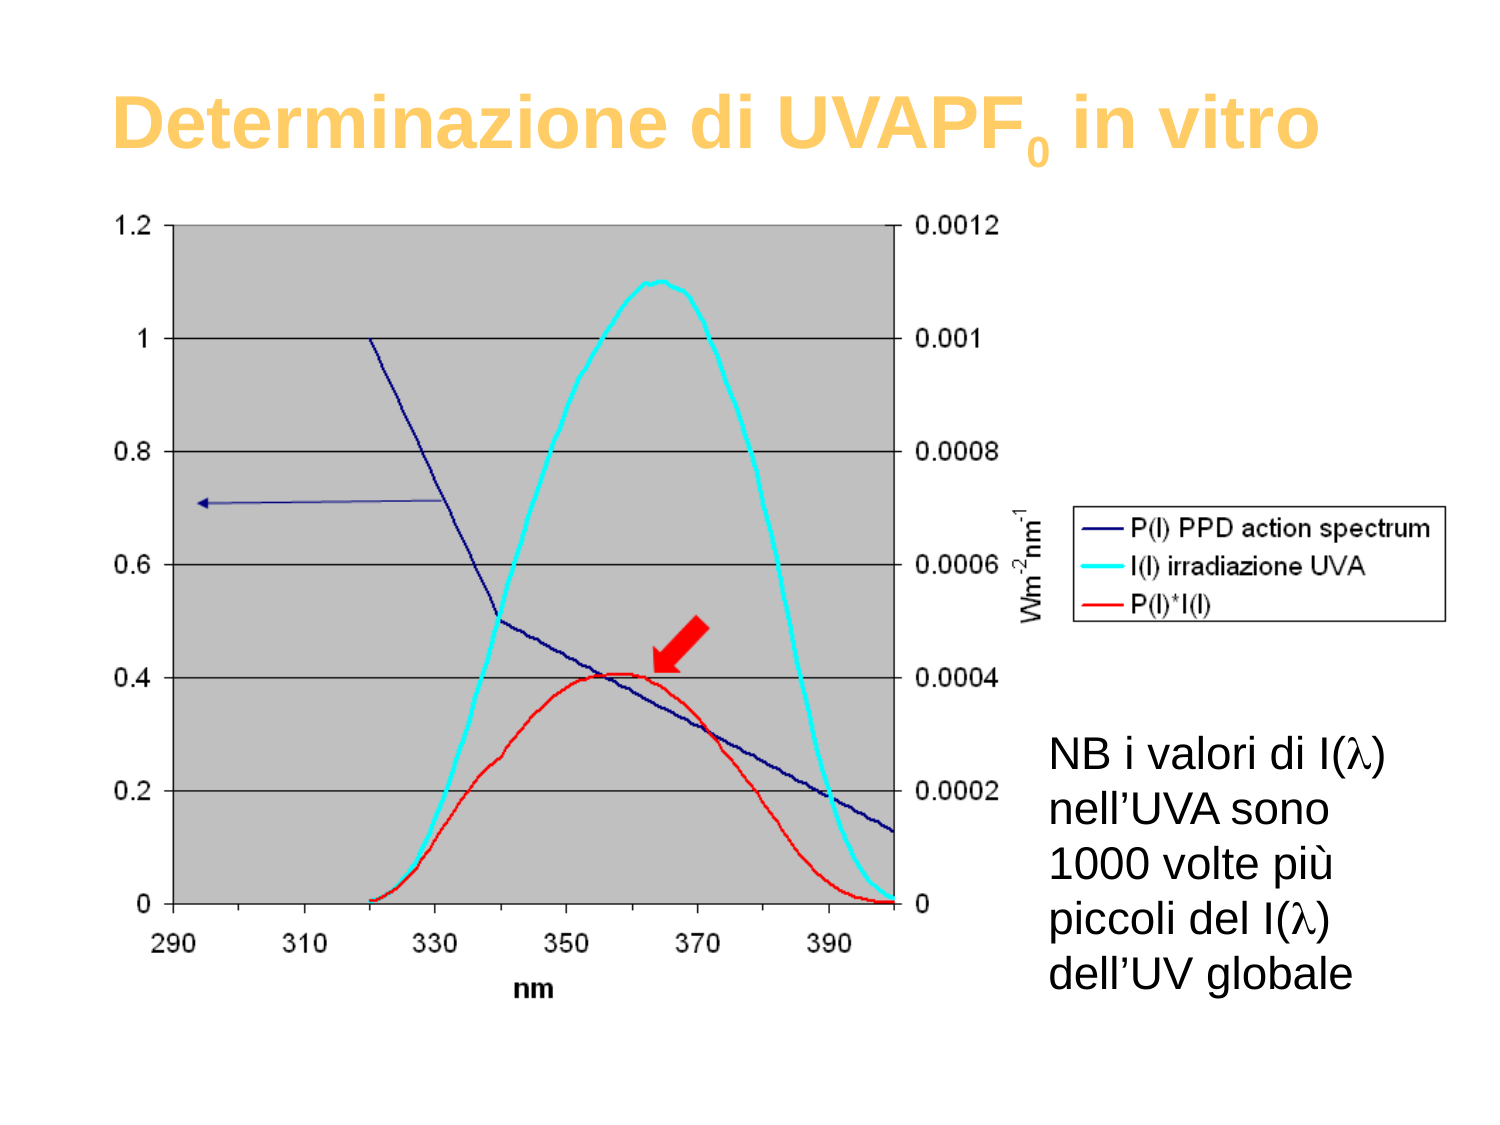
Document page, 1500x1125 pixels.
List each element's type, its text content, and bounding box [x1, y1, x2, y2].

text_box Determinazione di UVAPF0 in vitro [41, 31, 1392, 219]
picture [88, 180, 1459, 1035]
